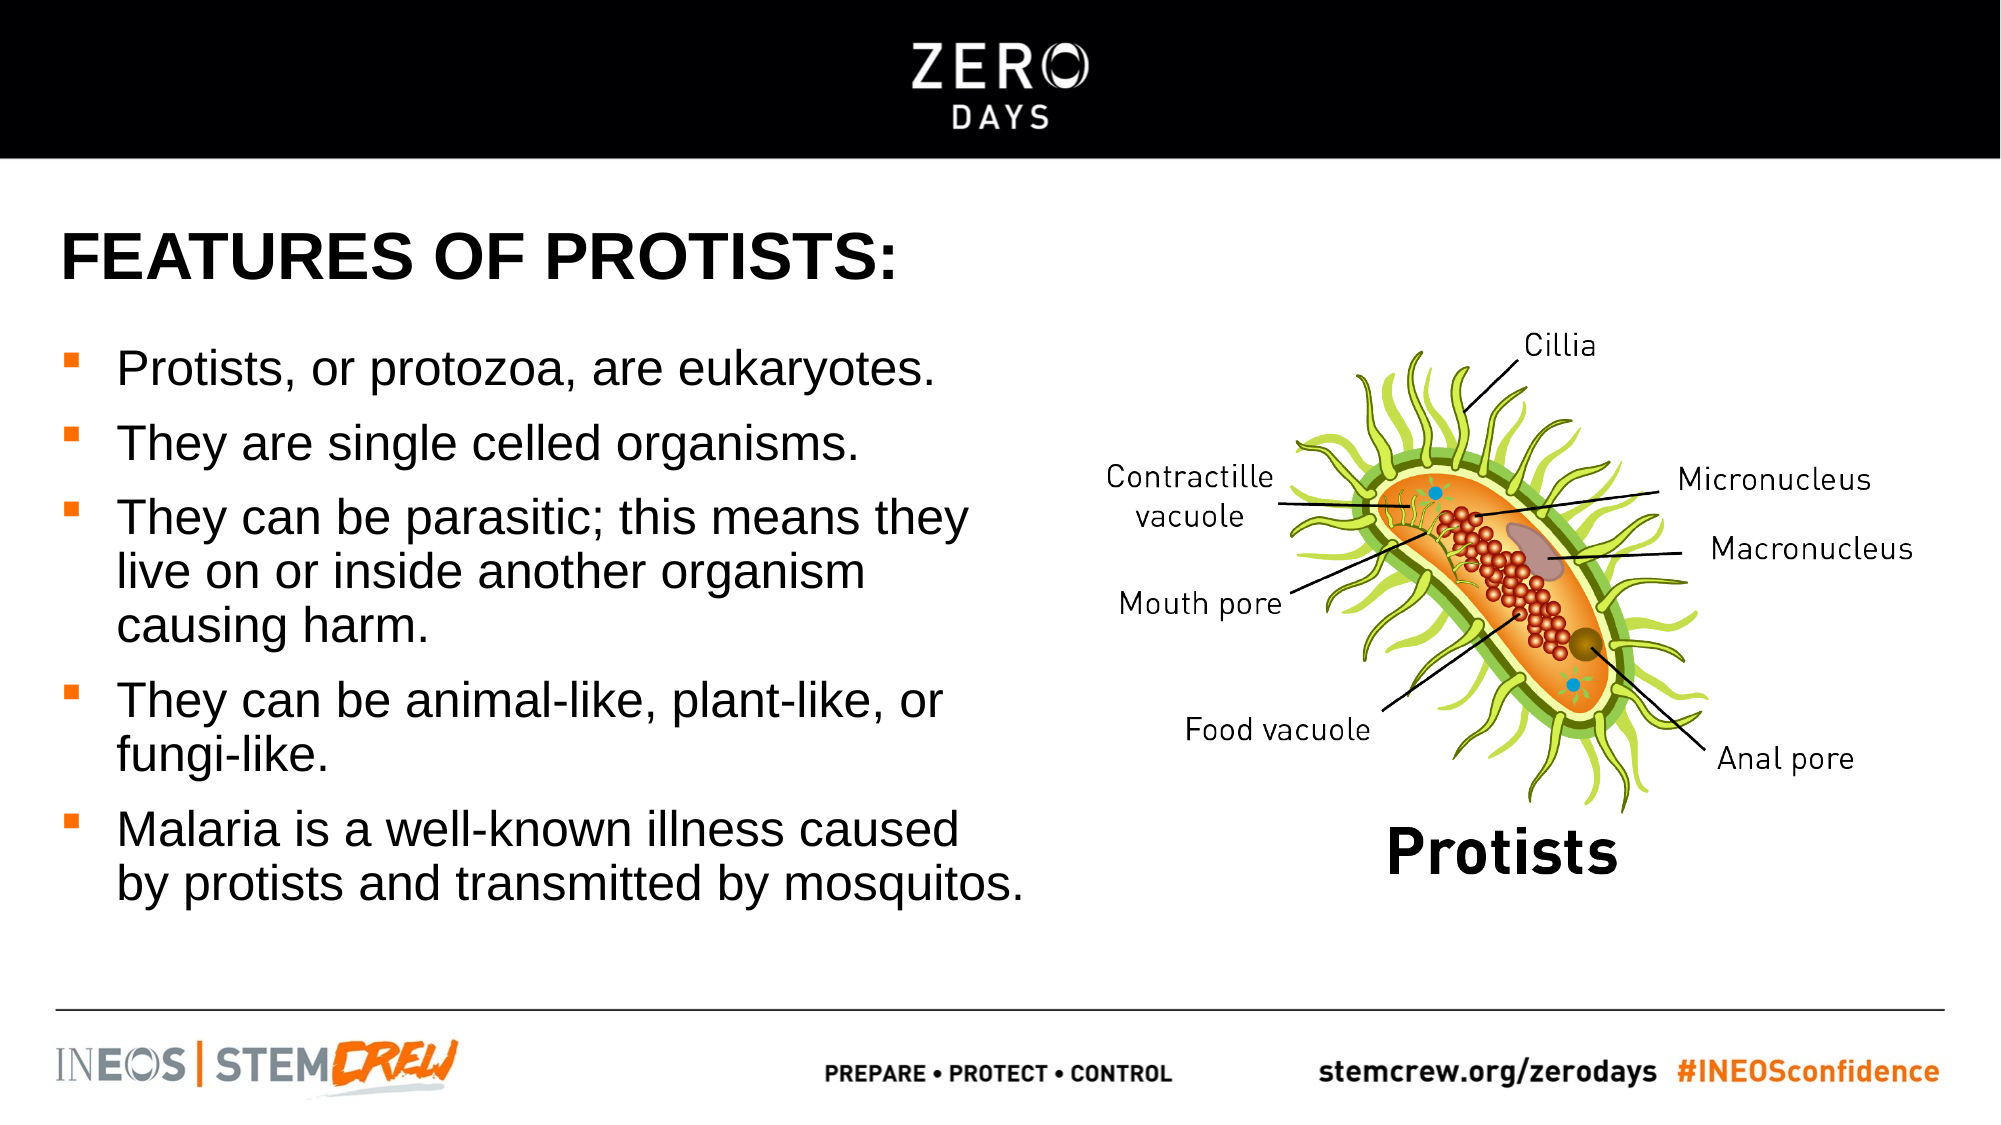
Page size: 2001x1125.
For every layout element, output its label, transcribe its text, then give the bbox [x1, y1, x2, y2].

text_box FEATURES OF PROTISTS: [45, 204, 921, 300]
text_box Protists, or protozoa, are eukaryotes. They are single celled organisms. They can be parasitic; this means they live on or inside another organism causing harm. They can be animal-like, plant-like, or fungi-like. Malaria is a well-known illness caused by protists and transmitted by mosquitos. [45, 557, 921, 1089]
text_box Protists, or protozoa, are eukaryotes. They are single celled organisms. They can be parasitic; this means they live on or inside another organism causing harm. They can be animal-like, plant-like, or fungi-like. Malaria is a well-known illness caused by protists and transmitted by mosquitos. [45, 334, 921, 440]
text_box [45, 440, 921, 557]
picture [0, 0, 2001, 1125]
